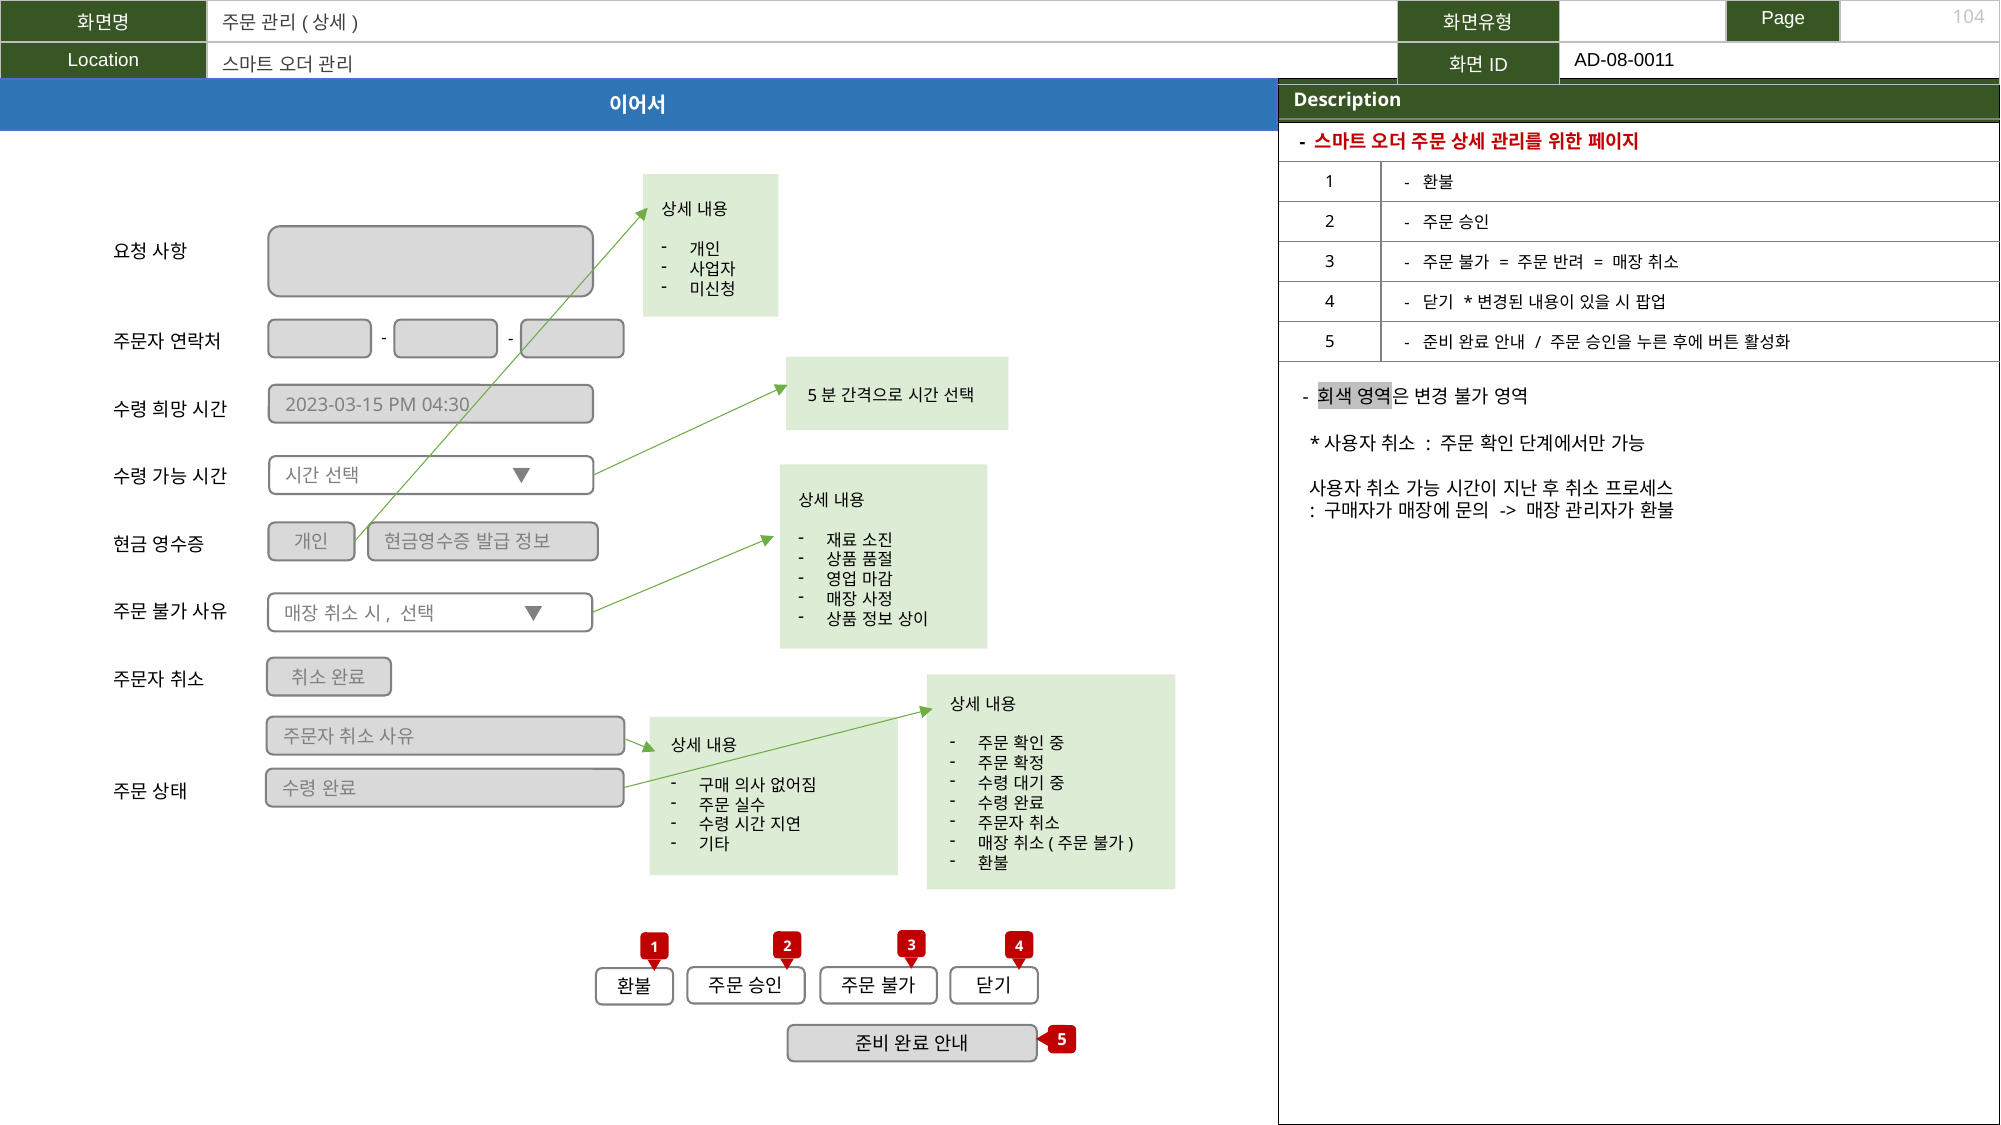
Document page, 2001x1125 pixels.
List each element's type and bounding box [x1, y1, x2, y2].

text_box [686, 929, 808, 1005]
text_box [1295, 423, 1925, 552]
table_header [1279, 120, 2000, 161]
table_cell [1382, 322, 2000, 361]
slide_number [1550, 0, 2000, 48]
table_cell [1382, 202, 2000, 241]
text_box [1041, 1018, 1071, 1060]
table_cell [1, 43, 206, 78]
text_box [949, 929, 1040, 1005]
table_cell [1279, 362, 1999, 1124]
table_cell [1279, 242, 1380, 281]
text_box [98, 173, 1176, 890]
table_cell [1398, 43, 1559, 84]
table_cell [1382, 282, 2000, 321]
text_box [786, 1023, 1038, 1063]
table_cell [1560, 48, 1999, 84]
table_cell [1279, 202, 1380, 241]
table_header [1, 1, 206, 41]
text_box [594, 930, 675, 1006]
text_box [0, 78, 1278, 131]
table_cell [208, 43, 1397, 84]
table_cell [1382, 242, 2000, 281]
table_header [1279, 85, 1999, 118]
table_header [208, 1, 1397, 41]
table_cell [1279, 162, 1380, 201]
text_box [819, 927, 938, 1005]
table_cell [1279, 282, 1380, 321]
text_box [1287, 377, 1580, 415]
table_cell [1382, 162, 2000, 201]
table_cell [1279, 322, 1380, 361]
table_header [1398, 1, 1550, 41]
